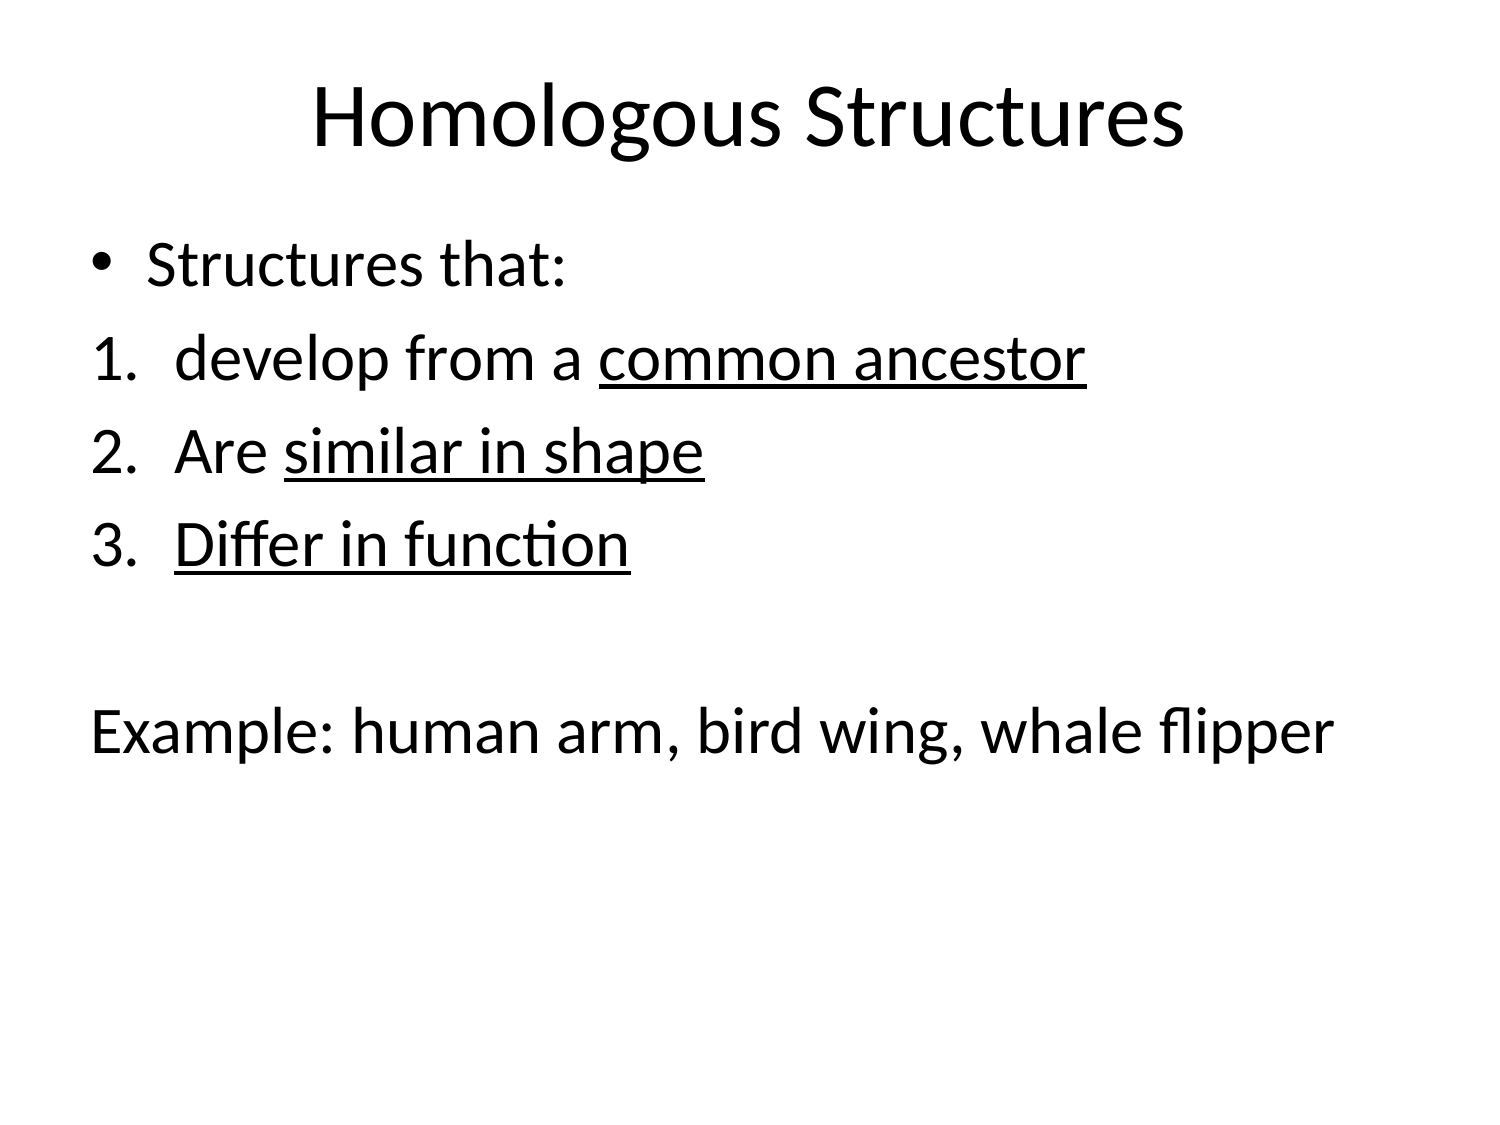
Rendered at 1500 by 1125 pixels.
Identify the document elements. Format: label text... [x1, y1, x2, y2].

list Structures that: develop from a common ancestor Are similar in shape Differ in function Example: human arm, bird wing, whale flipper [75, 212, 1425, 1005]
title Homologous Structures [75, 45, 1425, 175]
